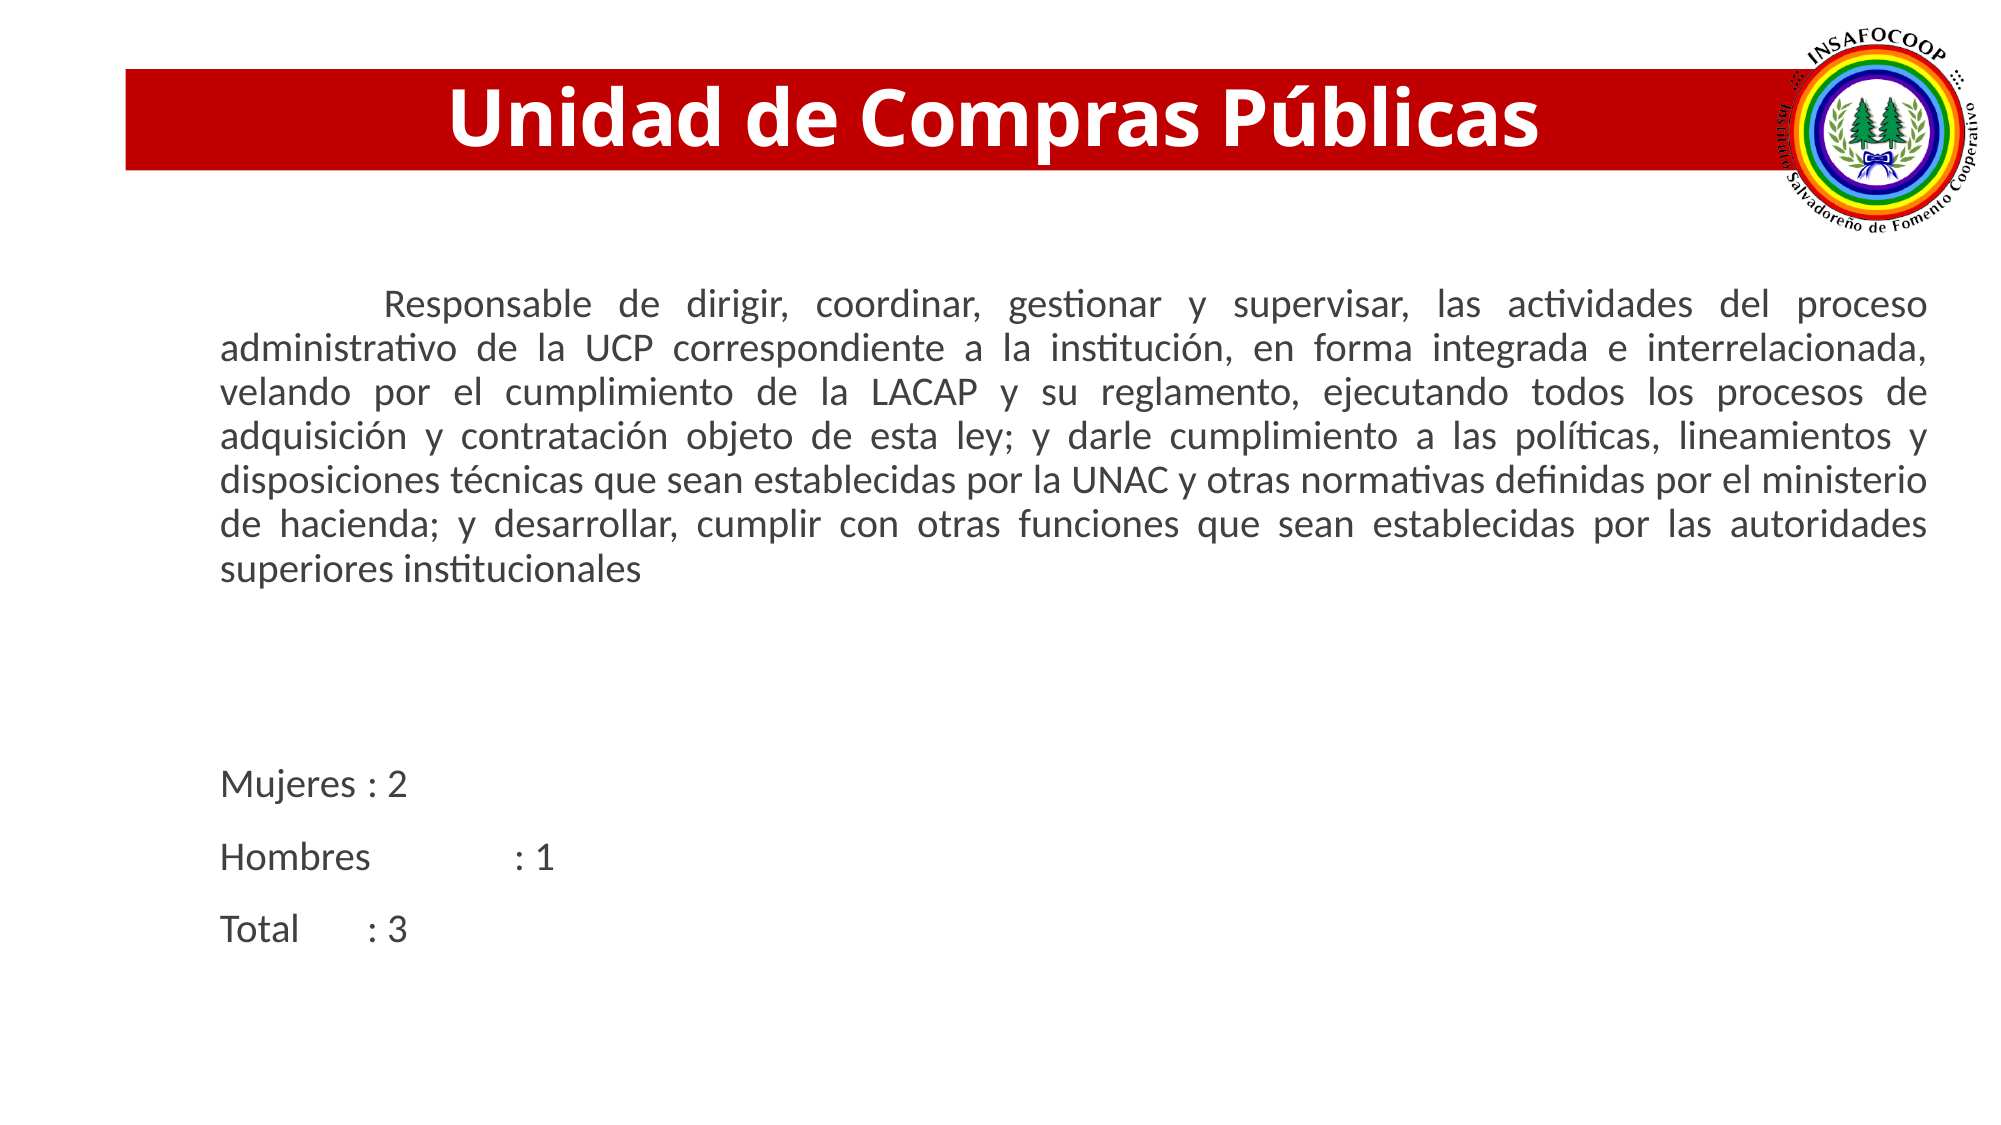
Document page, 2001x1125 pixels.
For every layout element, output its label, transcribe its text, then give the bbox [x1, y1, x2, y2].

picture [1775, 26, 1979, 234]
title Unidad de Compras Públicas [125, 69, 1772, 171]
list Responsable de dirigir, coordinar, gestionar y supervisar, las actividades del proceso administrativo de la UCP correspondiente a la institución, en forma integrada e interrelacionada, velando por el cumplimiento de la LACAP y su reglamento, ejecutando todos los procesos de adquisición y contratación objeto de esta ley; y darle cumplimiento a las políticas, lineamientos y disposiciones técnicas que sean establecidas por la UNAC y otras normativas definidas por el ministerio de hacienda; y desarrollar, cumplir con otras funciones que sean establecidas por las autoridades superiores institucionales Mujeres : 2 Hombres : 1 Total : 3 [205, 274, 1931, 963]
